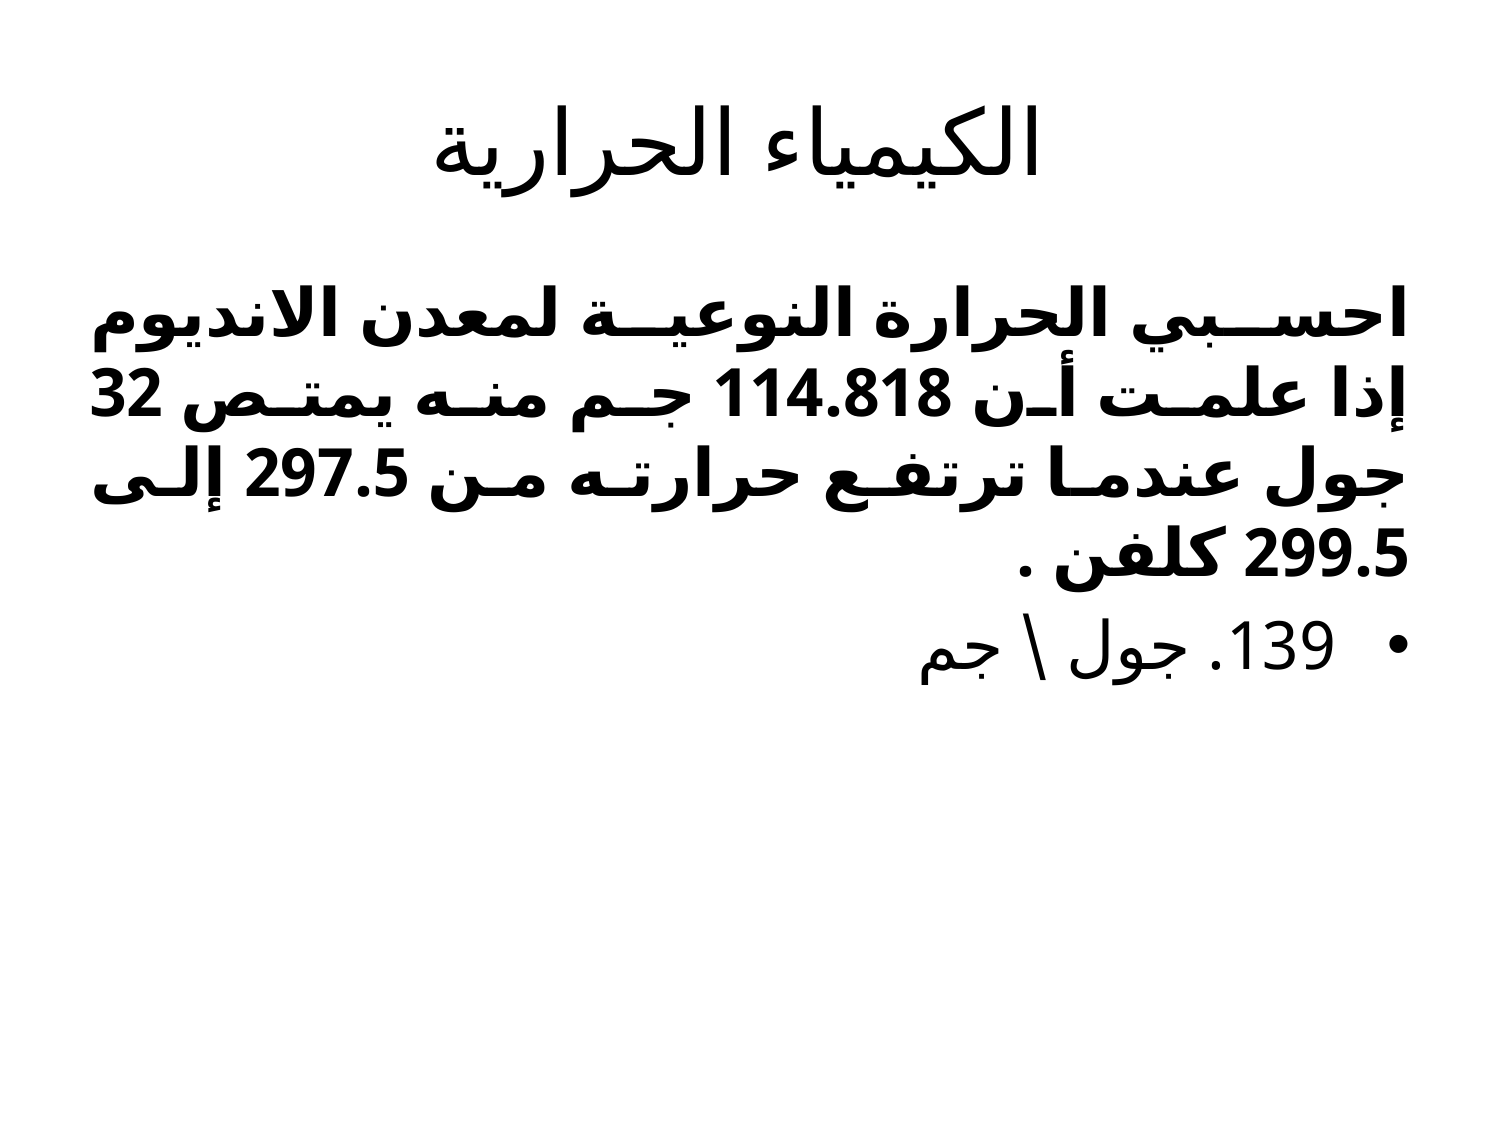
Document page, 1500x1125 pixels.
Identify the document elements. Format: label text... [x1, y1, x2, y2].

list احسبي الحرارة النوعية لمعدن الانديوم إذا علمت أن 114.818 جم منه يمتص 32 جول عندما ترتفع حرارته من 297.5 إلى 299.5 كلفن . 139. جول \ جم [75, 262, 1425, 1005]
title الكيمياء الحرارية [75, 45, 1425, 233]
